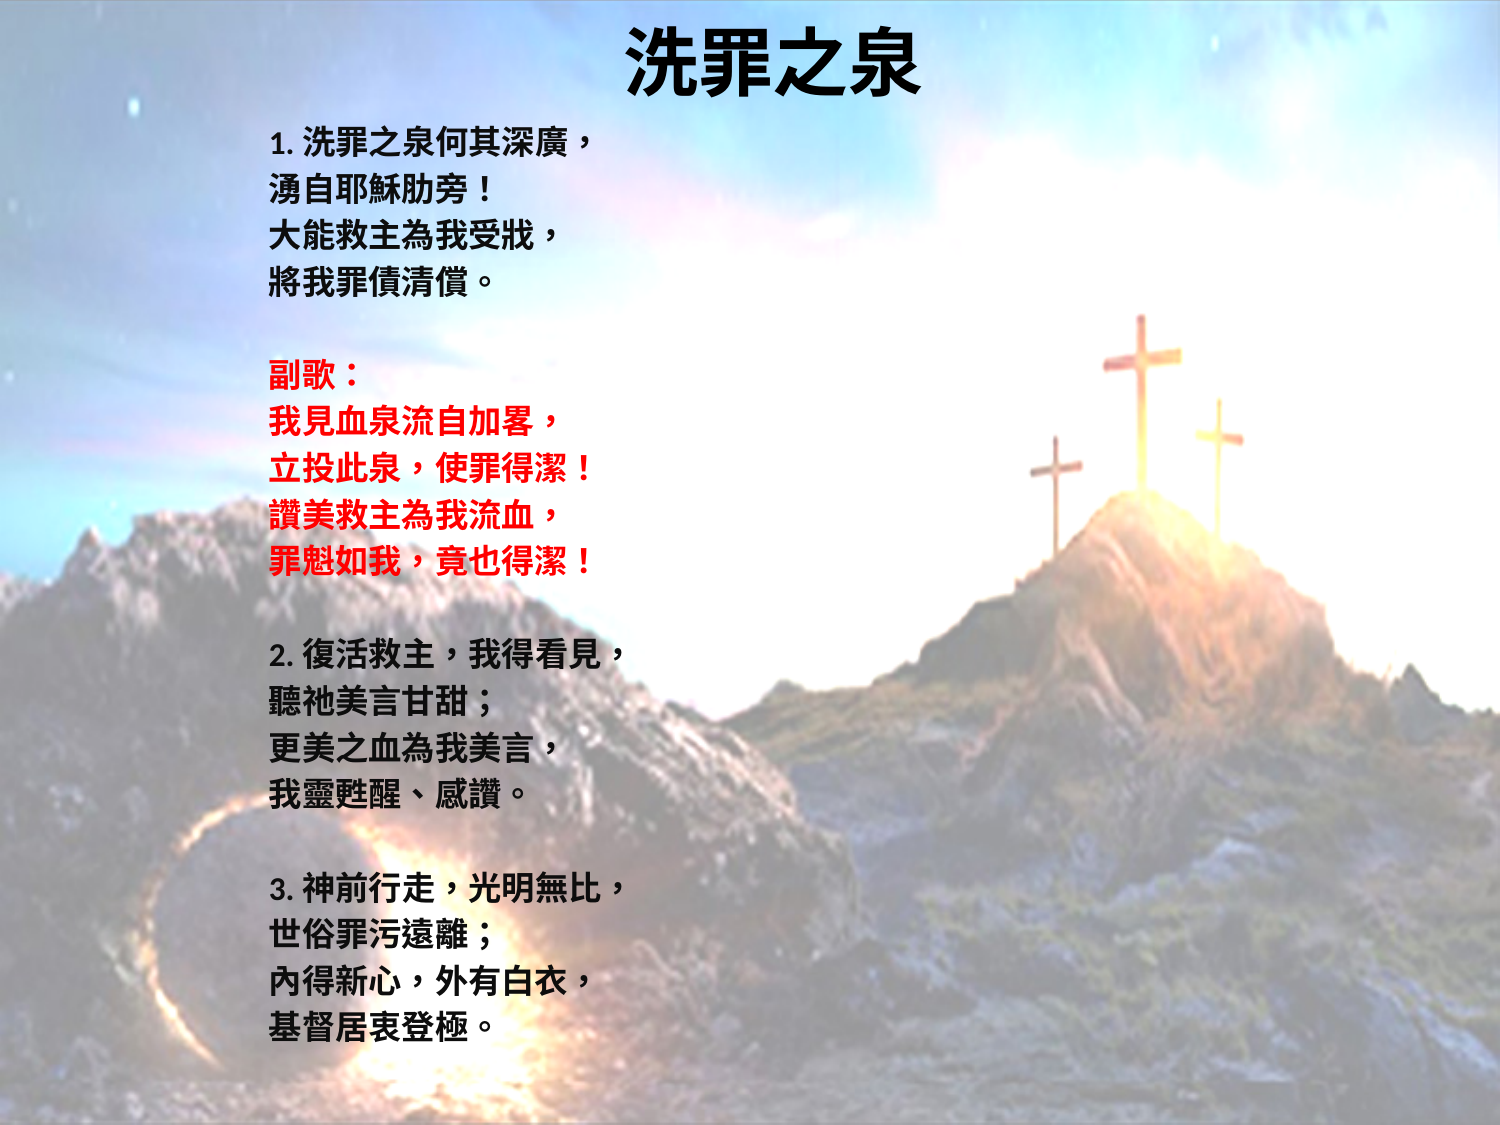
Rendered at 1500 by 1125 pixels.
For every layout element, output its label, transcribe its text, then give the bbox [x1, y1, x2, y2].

title 洗罪之泉 [584, 19, 963, 102]
subtitle 1.洗罪之泉何其深廣， 湧自耶穌肋旁！ 大能救主為我受戕， 將我罪債清償。 副歌： 我見血泉流自加畧， 立投此泉，使罪得潔！ 讚美救主為我流血， 罪魁如我，竟也得潔！ 2.復活救主，我得看見， 聽祂美言甘甜； 更美之血為我美言， 我靈甦醒、感讚。 3.神前行走，光明無比， 世俗罪污遠離； 內得新心，外有白衣， 基督居衷登極。 [253, 113, 656, 1012]
